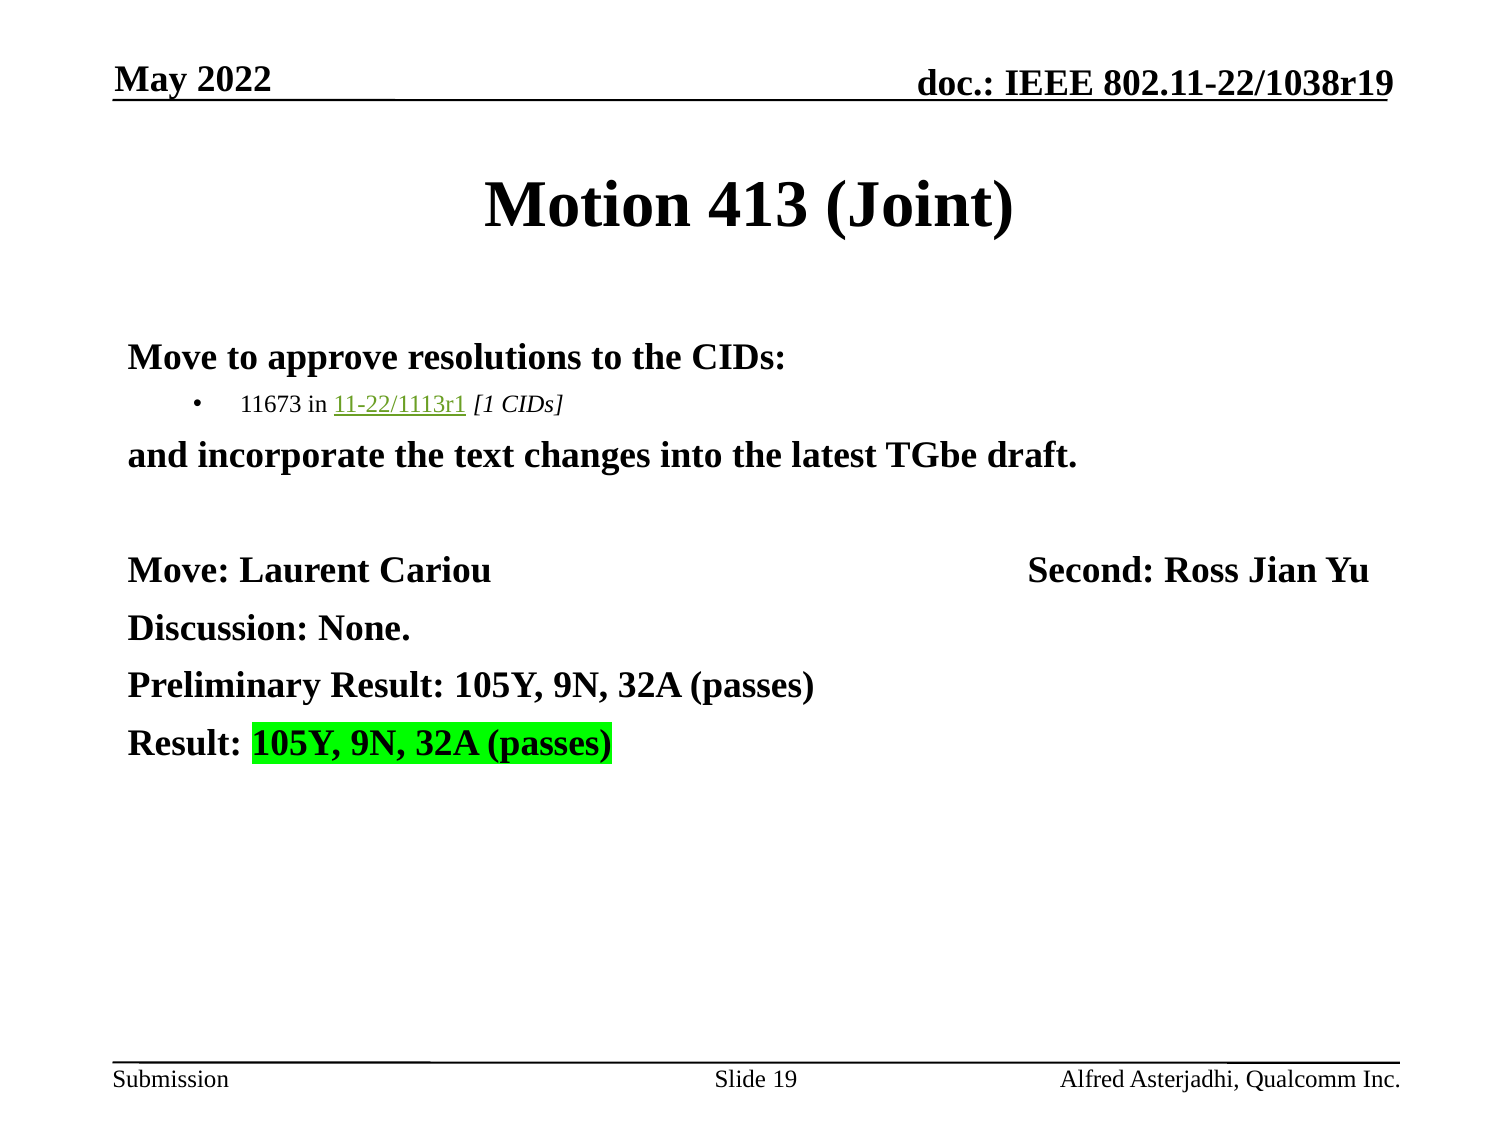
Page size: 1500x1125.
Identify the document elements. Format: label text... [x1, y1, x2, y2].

slide_number Slide 19 [712, 1061, 800, 1123]
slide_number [114, 54, 423, 100]
list Move to approve resolutions to the CIDs: 11673 in 11-22/1113r1 [1 CIDs] and incorporate the text changes into the latest TGbe draft. Move: Laurent Cariou Second: Ross Jian Yu Discussion: None. Preliminary Result: 105Y, 9N, 32A (passes) Result: 105Y, 9N, 32A (passes) [112, 324, 1388, 1063]
title Motion 413 (Joint) [112, 112, 1388, 288]
footer Alfred Asterjadhi, Qualcomm Inc. [878, 1061, 1402, 1093]
